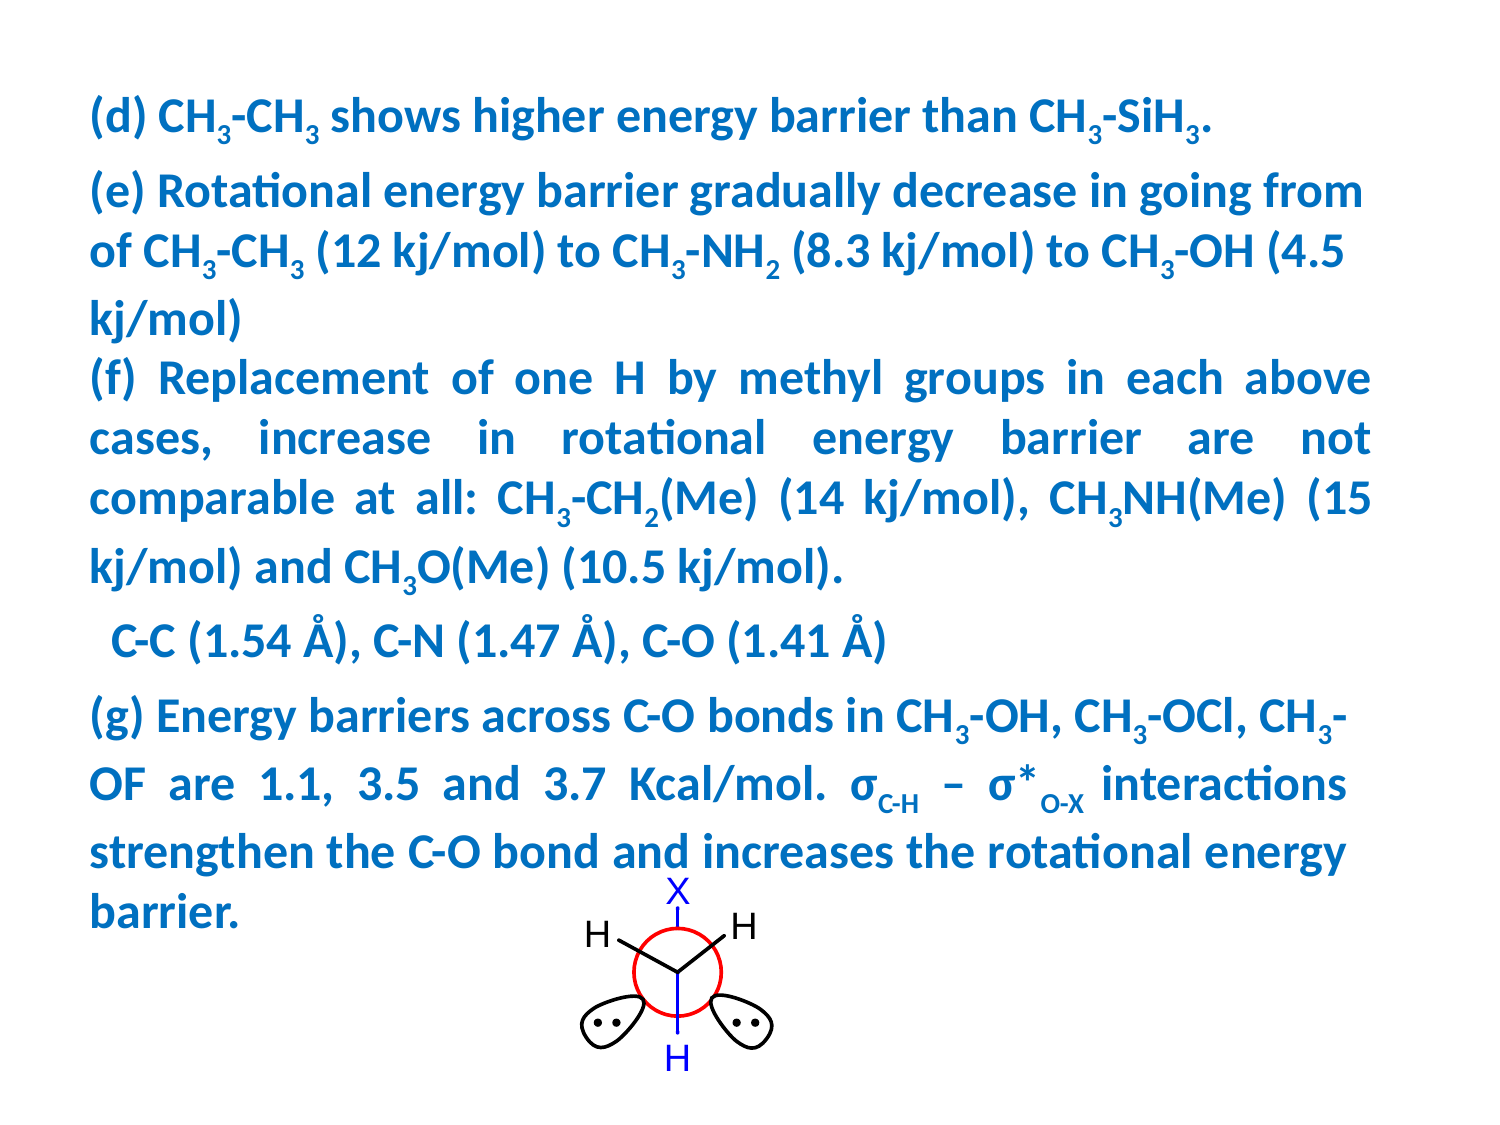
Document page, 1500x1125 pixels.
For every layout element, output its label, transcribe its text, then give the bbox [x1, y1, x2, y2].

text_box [574, 874, 788, 1084]
text_box (g) Energy barriers across C-O bonds in CH3-OH, CH3-OCl, CH3-OF are 1.1, 3.5 and 3.7 Kcal/mol. σC-H – σ*O-X interactions strengthen the C-O bond and increases the rotational energy barrier. [74, 674, 1363, 947]
text_box C-C (1.54 Å), C-N (1.47 Å), C-O (1.41 Å) [96, 599, 903, 674]
text_box (d) CH3-CH3 shows higher energy barrier than CH3-SiH3. [74, 74, 1350, 158]
text_box (f) Replacement of one H by methyl groups in each above cases, increase in rotational energy barrier are not comparable at all: CH3-CH2(Me) (14 kj/mol), CH3NH(Me) (15 kj/mol) and CH3O(Me) (10.5 kj/mol). [75, 337, 1388, 609]
text_box (e) Rotational energy barrier gradually decrease in going from of CH3-CH3 (12 kj/mol) to CH3-NH2 (8.3 kj/mol) to CH3-OH (4.5 kj/mol) [75, 149, 1388, 337]
